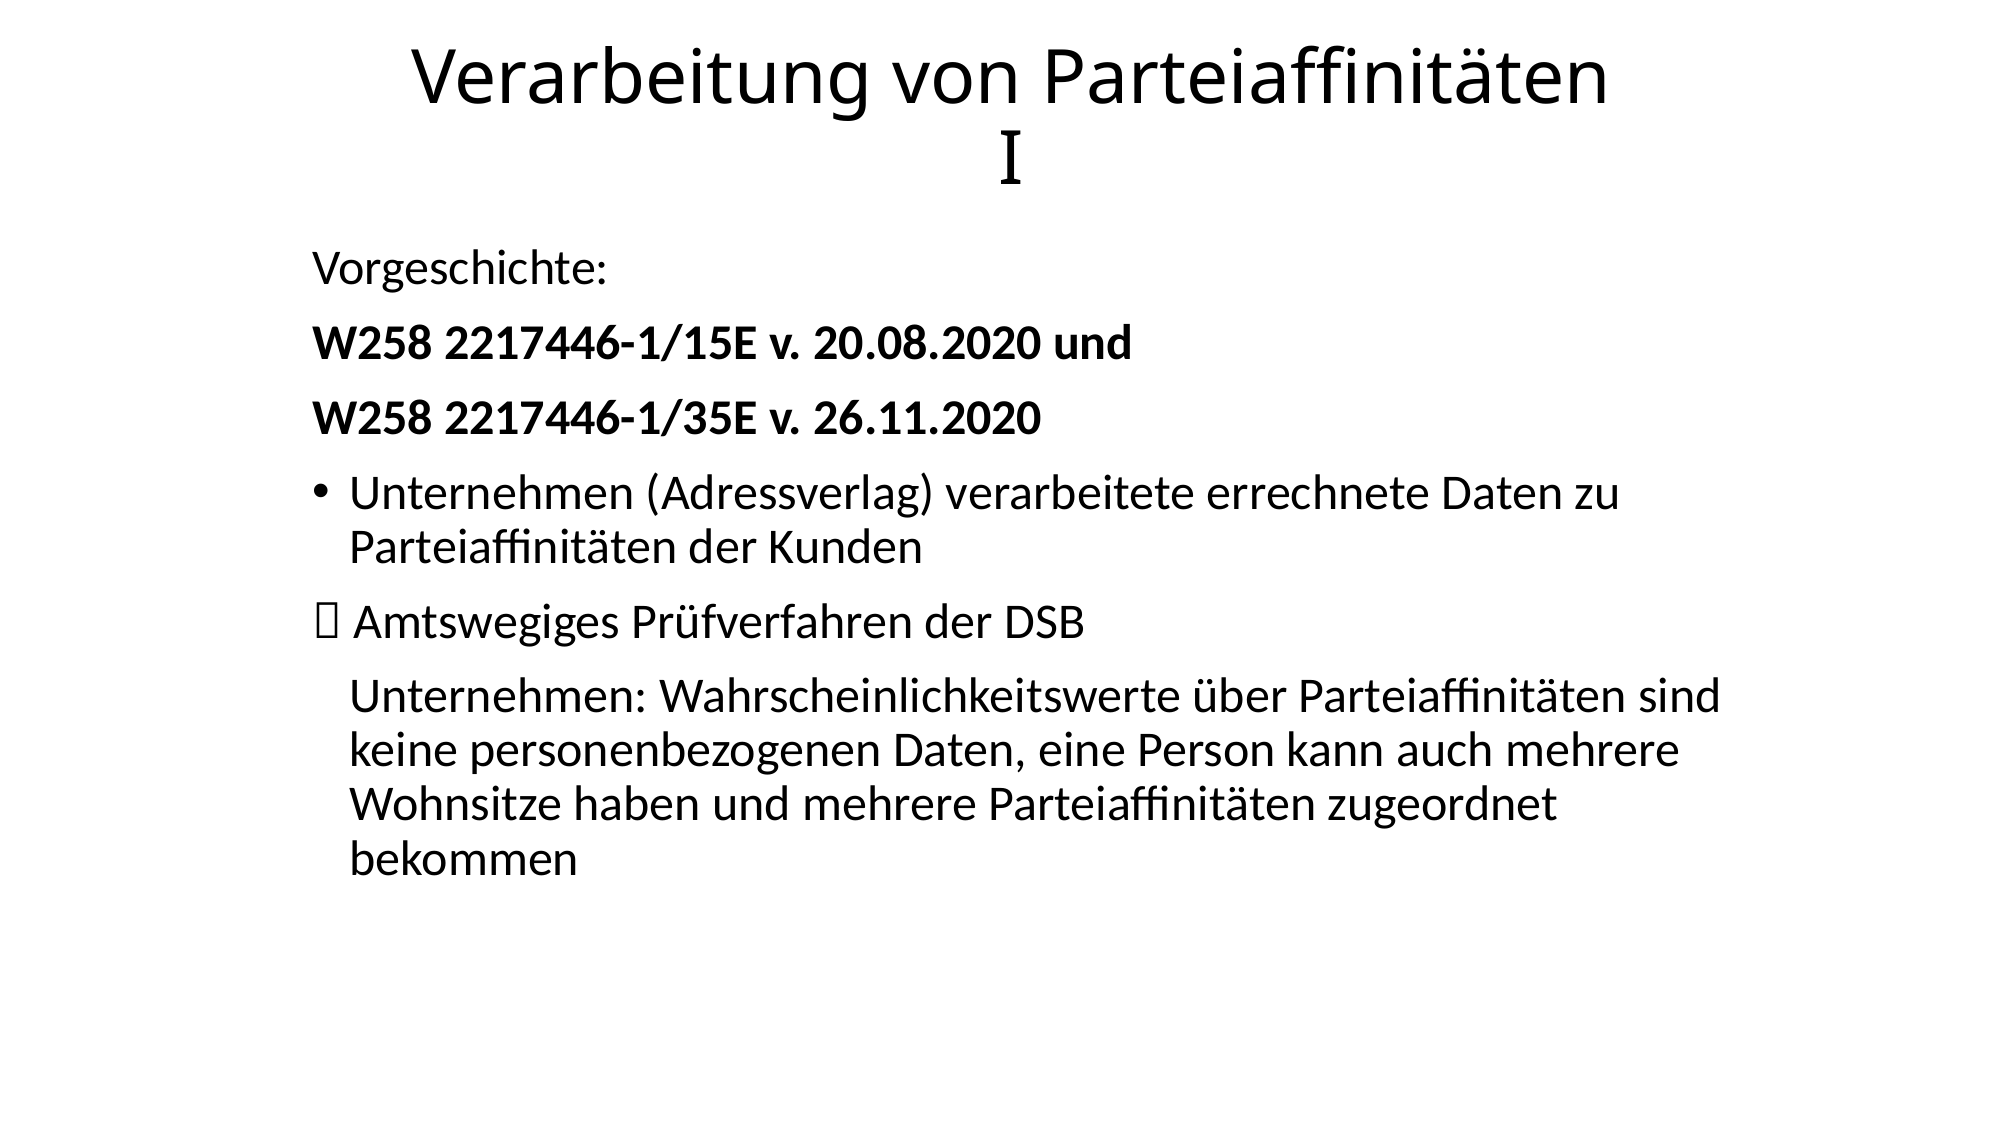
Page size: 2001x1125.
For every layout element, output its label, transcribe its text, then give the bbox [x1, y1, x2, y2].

list Vorgeschichte: W258 2217446-1/15E v. 20.08.2020 und W258 2217446-1/35E v. 26.11.2020 Unternehmen (Adressverlag) verarbeitete errechnete Daten zu Parteiaffinitäten der Kunden  Amtswegiges Prüfverfahren der DSB Unternehmen: Wahrscheinlichkeitswerte über Parteiaffinitäten sind keine personenbezogenen Daten, eine Person kann auch mehrere Wohnsitze haben und mehrere Parteiaffinitäten zugeordnet bekommen [296, 234, 1775, 988]
title Verarbeitung von Parteiaffinitäten I [373, 54, 1649, 185]
